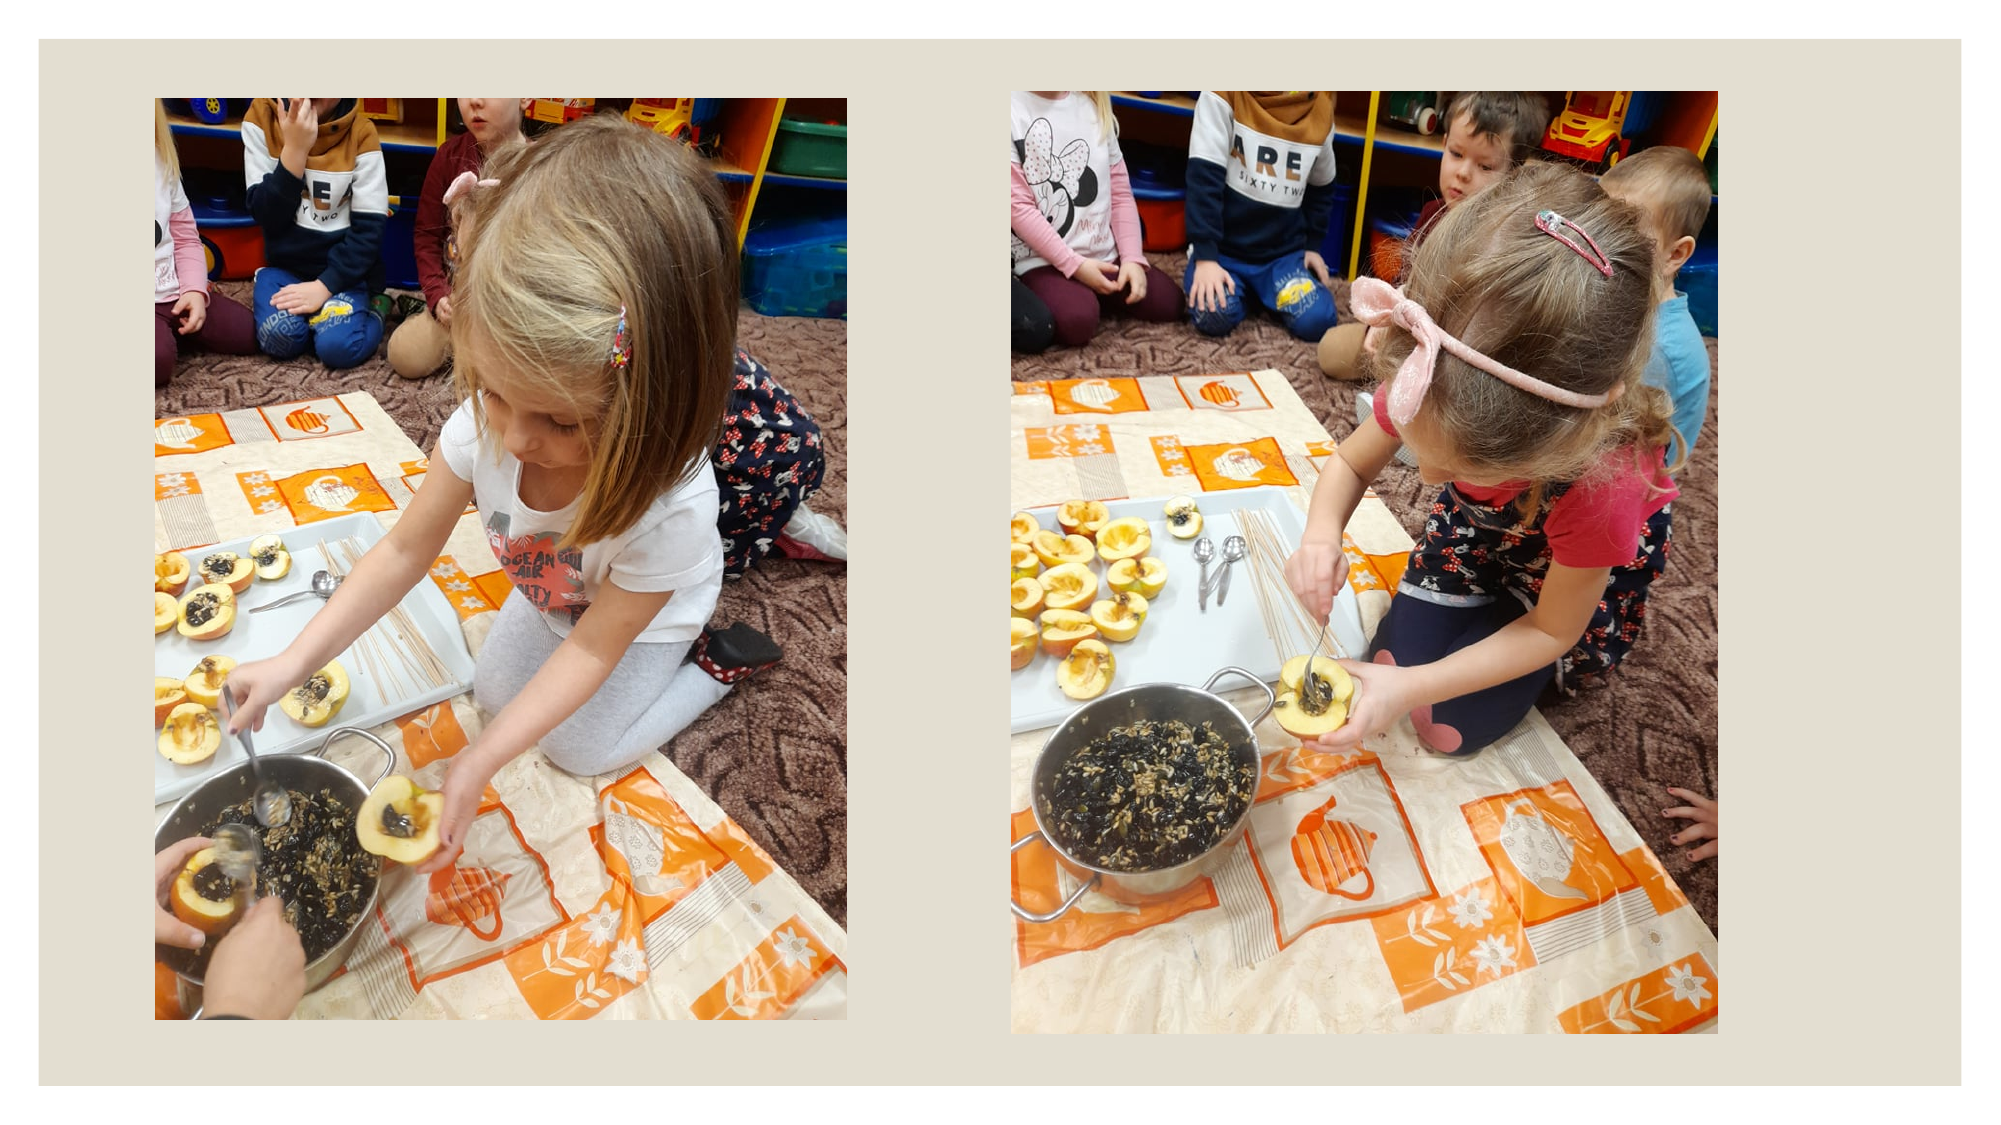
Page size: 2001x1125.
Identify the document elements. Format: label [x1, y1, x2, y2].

picture [1011, 91, 1718, 1034]
list [155, 98, 847, 1020]
